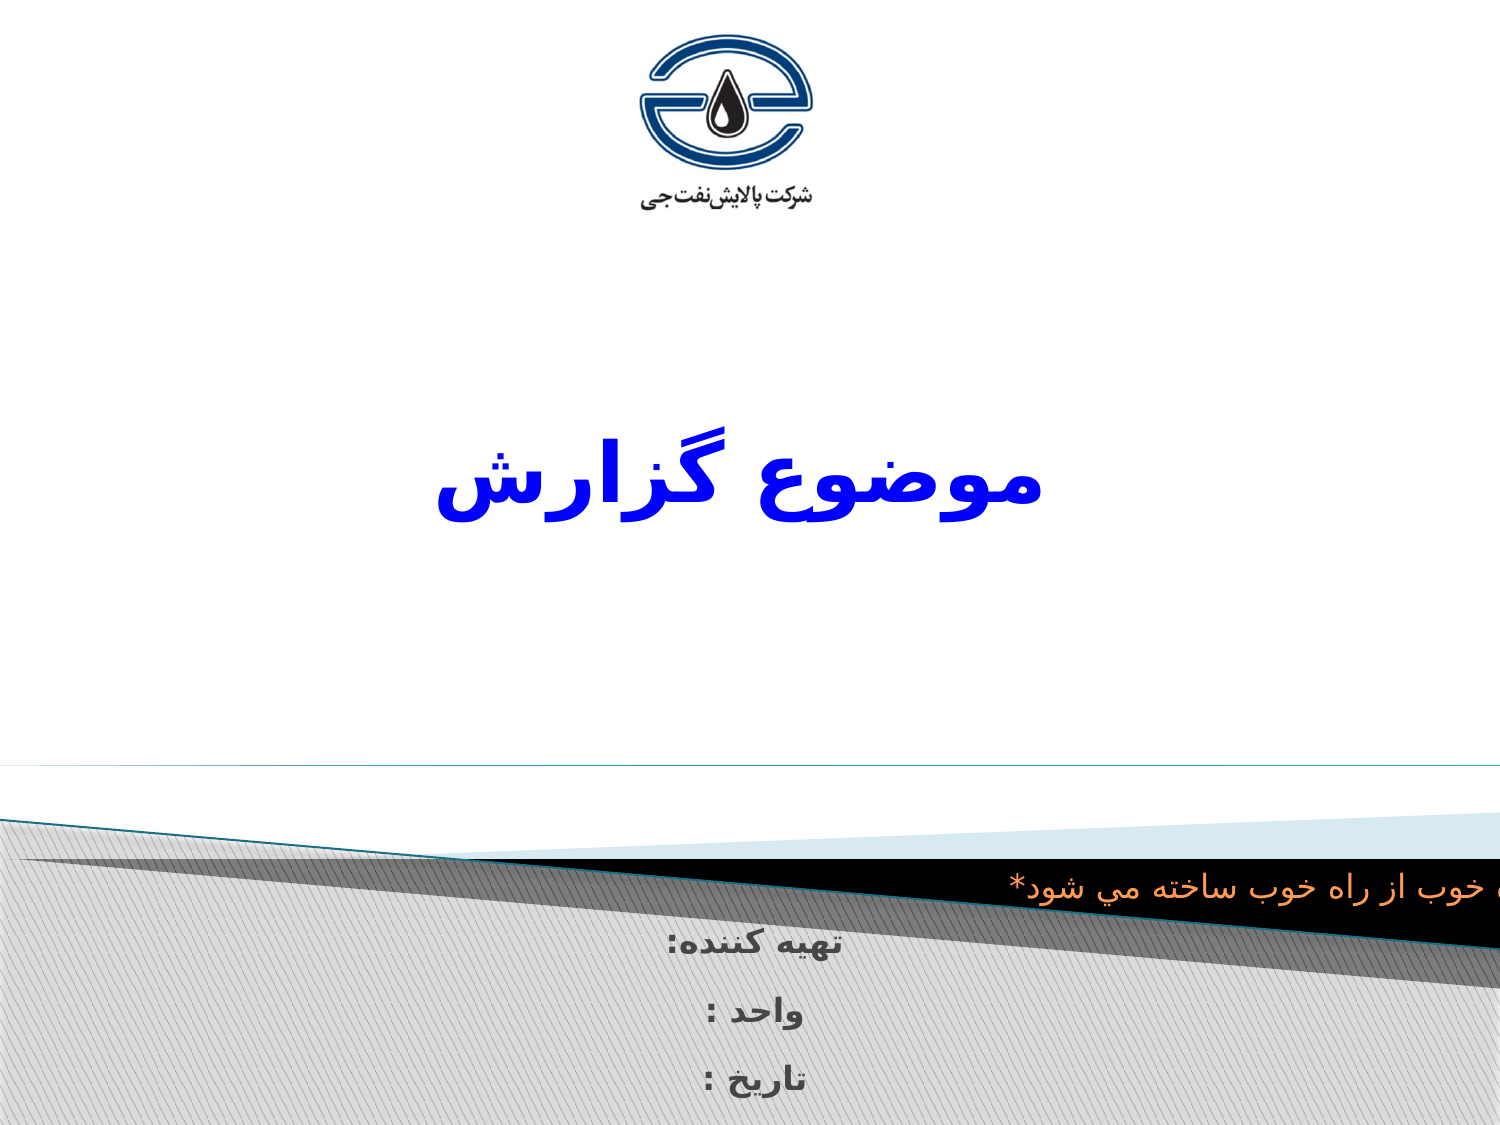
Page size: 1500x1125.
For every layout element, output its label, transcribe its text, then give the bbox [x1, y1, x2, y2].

subtitle تهيه كننده: واحد : تاريخ : [112, 893, 1388, 1125]
picture [1388, 941, 1500, 989]
text_box *راه خوب از راه خوب ساخته مي شود* [994, 857, 1500, 913]
picture [5, 859, 823, 893]
title موضوع گزارش [88, 267, 1364, 527]
picture [631, 30, 822, 221]
